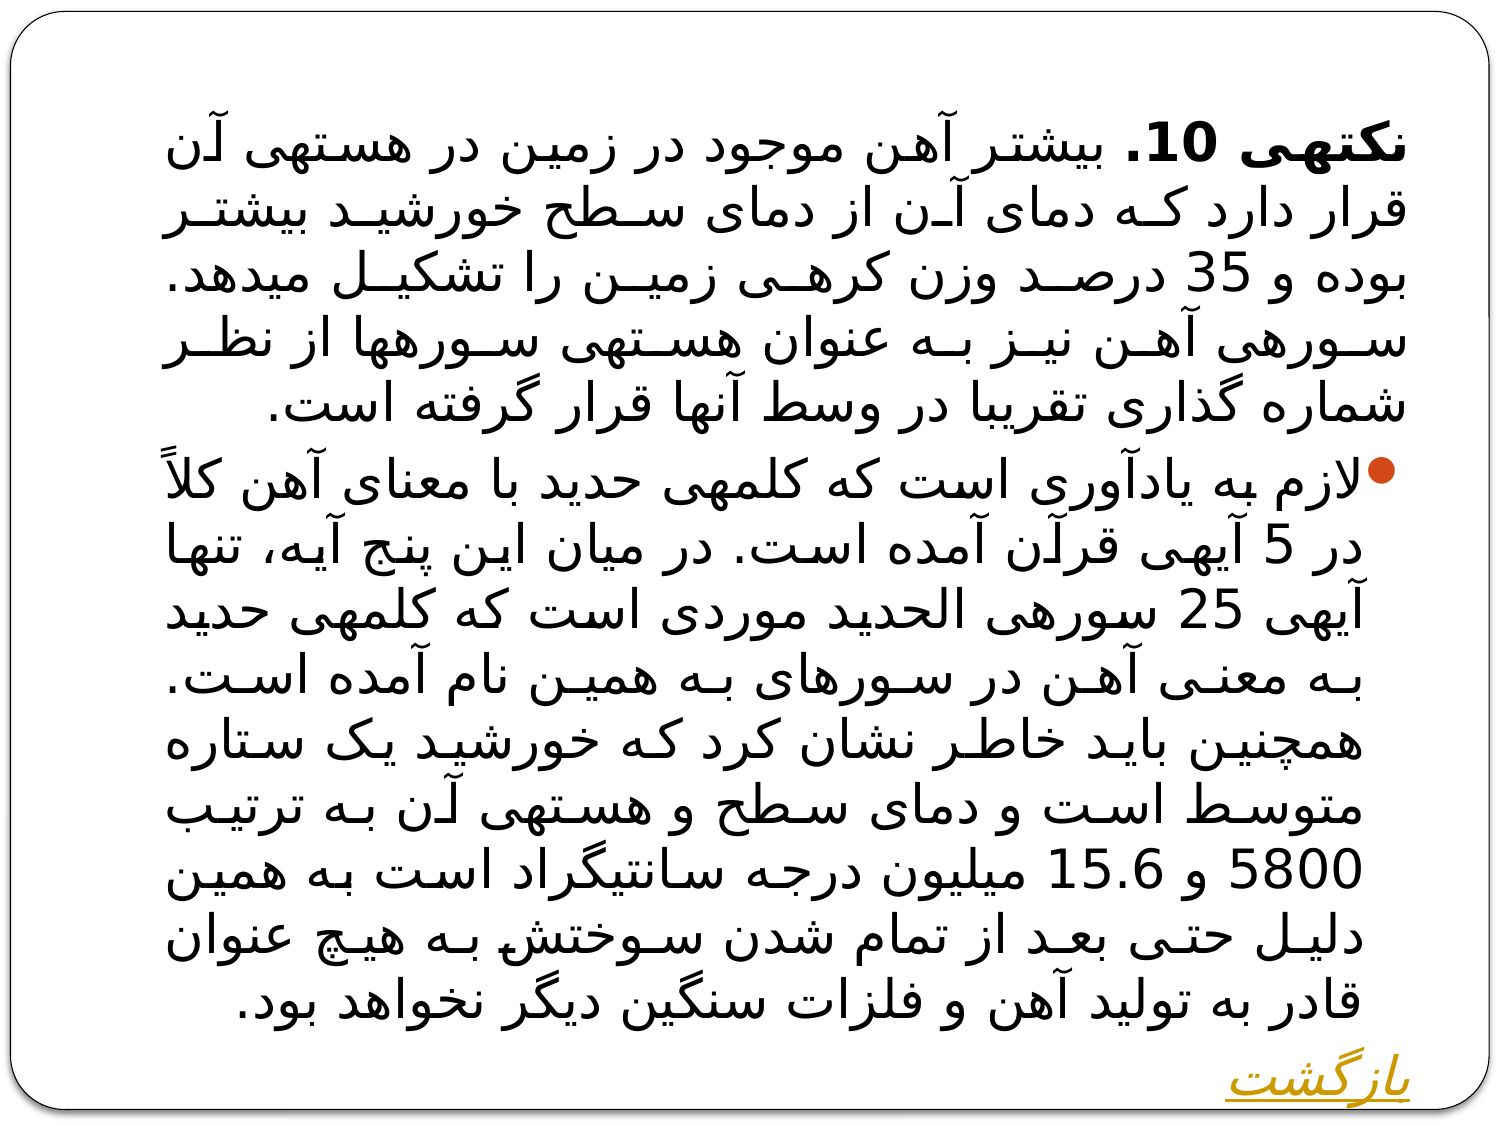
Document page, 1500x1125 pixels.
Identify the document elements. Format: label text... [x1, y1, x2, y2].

list نکته‍ی 10. بیشتر آهن موجود در زمین در هسته‍ی آن قرار دارد که دمای آن از دمای سطح خورشید بیشتر بوده و 35 درصد وزن کره‍ی زمین را تشکیل می‍دهد. سوره‍ی آهن نیز به عنوان هسته‍ی سوره‍ها از نظر شماره گذاری تقریبا در وسط آنها قرار گرفته است. لازم به یادآوری است که کلمه‍ی حدید با معنای آهن کلاً در 5 آیه‍ی قرآن آمده است. در میان این پنج آیه، تنها آیه‍ی 25 سوره‍ی الحدید موردی است که کلمه‍ی حدید به معنی آهن در سوره‍ای به همین نام آمده است. همچنین باید خاطر نشان کرد که خورشید یک ستاره متوسط است و دمای سطح و هسته‍ی آن به ترتیب 5800 و 15.6 میلیون درجه سانتیگراد است به همین دلیل حتی بعد از تمام شدن سوختش به هیچ عنوان قادر به تولید آهن و فلزات سنگین دیگر نخواهد بود. بازگشت [150, 99, 1425, 988]
